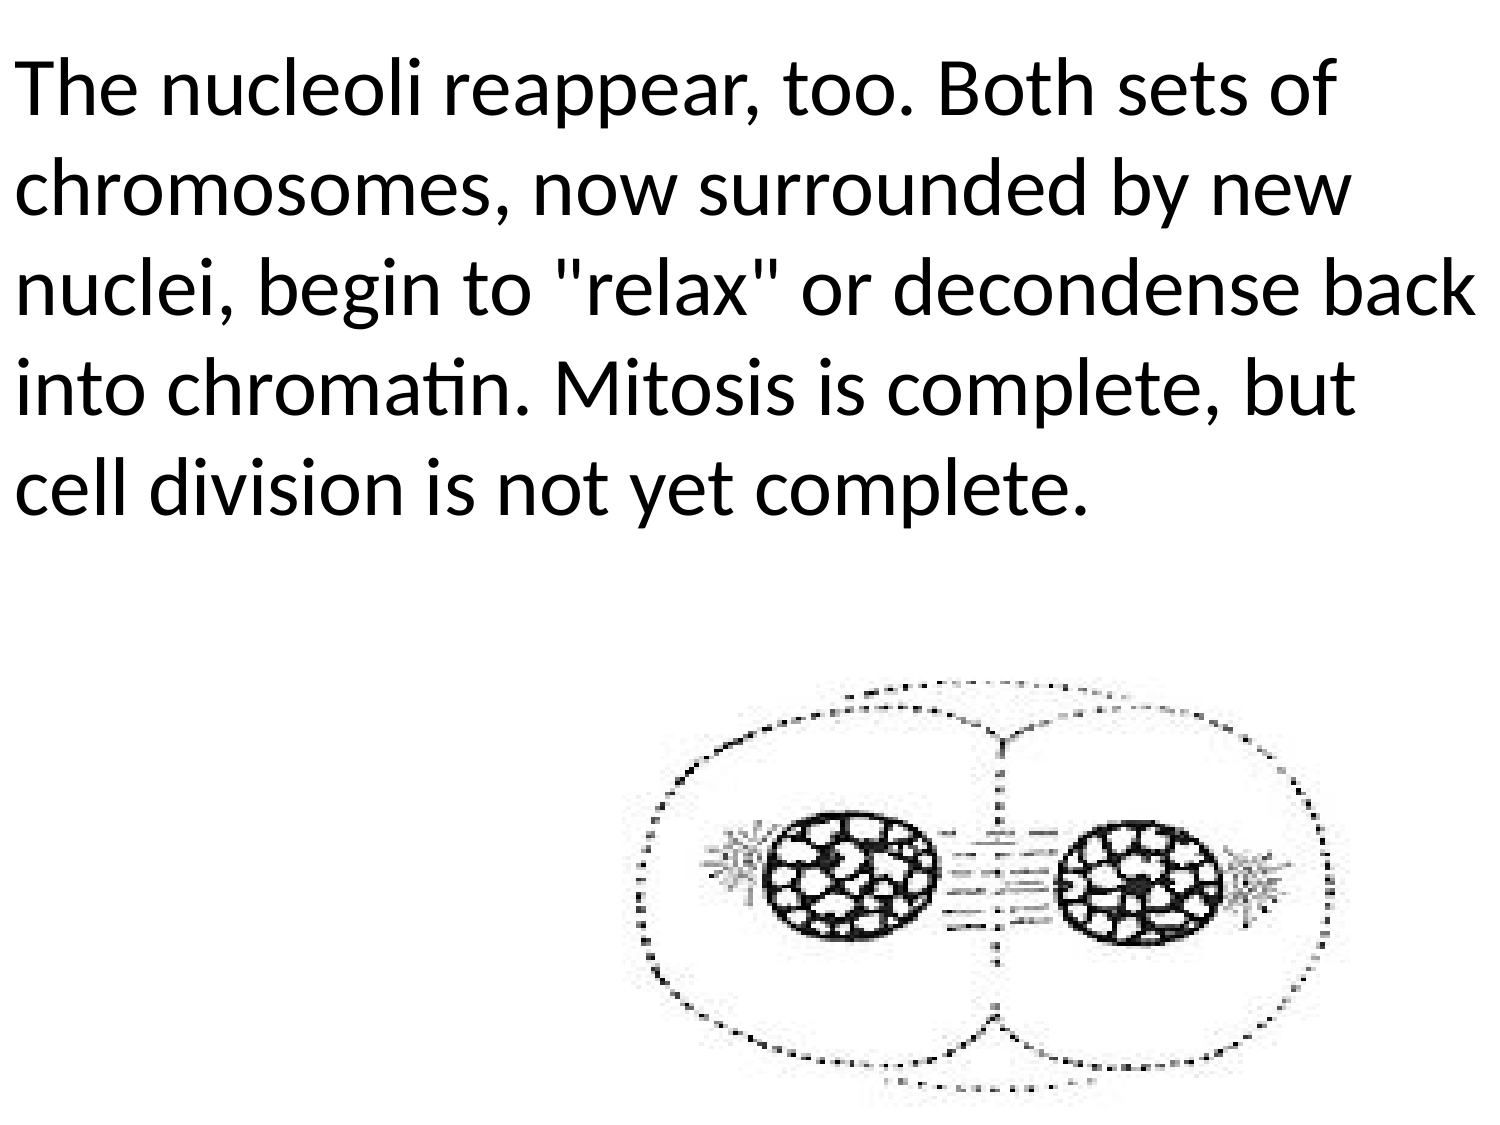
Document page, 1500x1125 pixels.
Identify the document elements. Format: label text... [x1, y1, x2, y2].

picture [622, 649, 1351, 1125]
text_box The nucleoli reappear, too. Both sets of chromosomes, now surrounded by new nuclei, begin to "relax" or decondense back into chromatin. Mitosis is complete, but cell division is not yet complete. [0, 24, 1500, 540]
